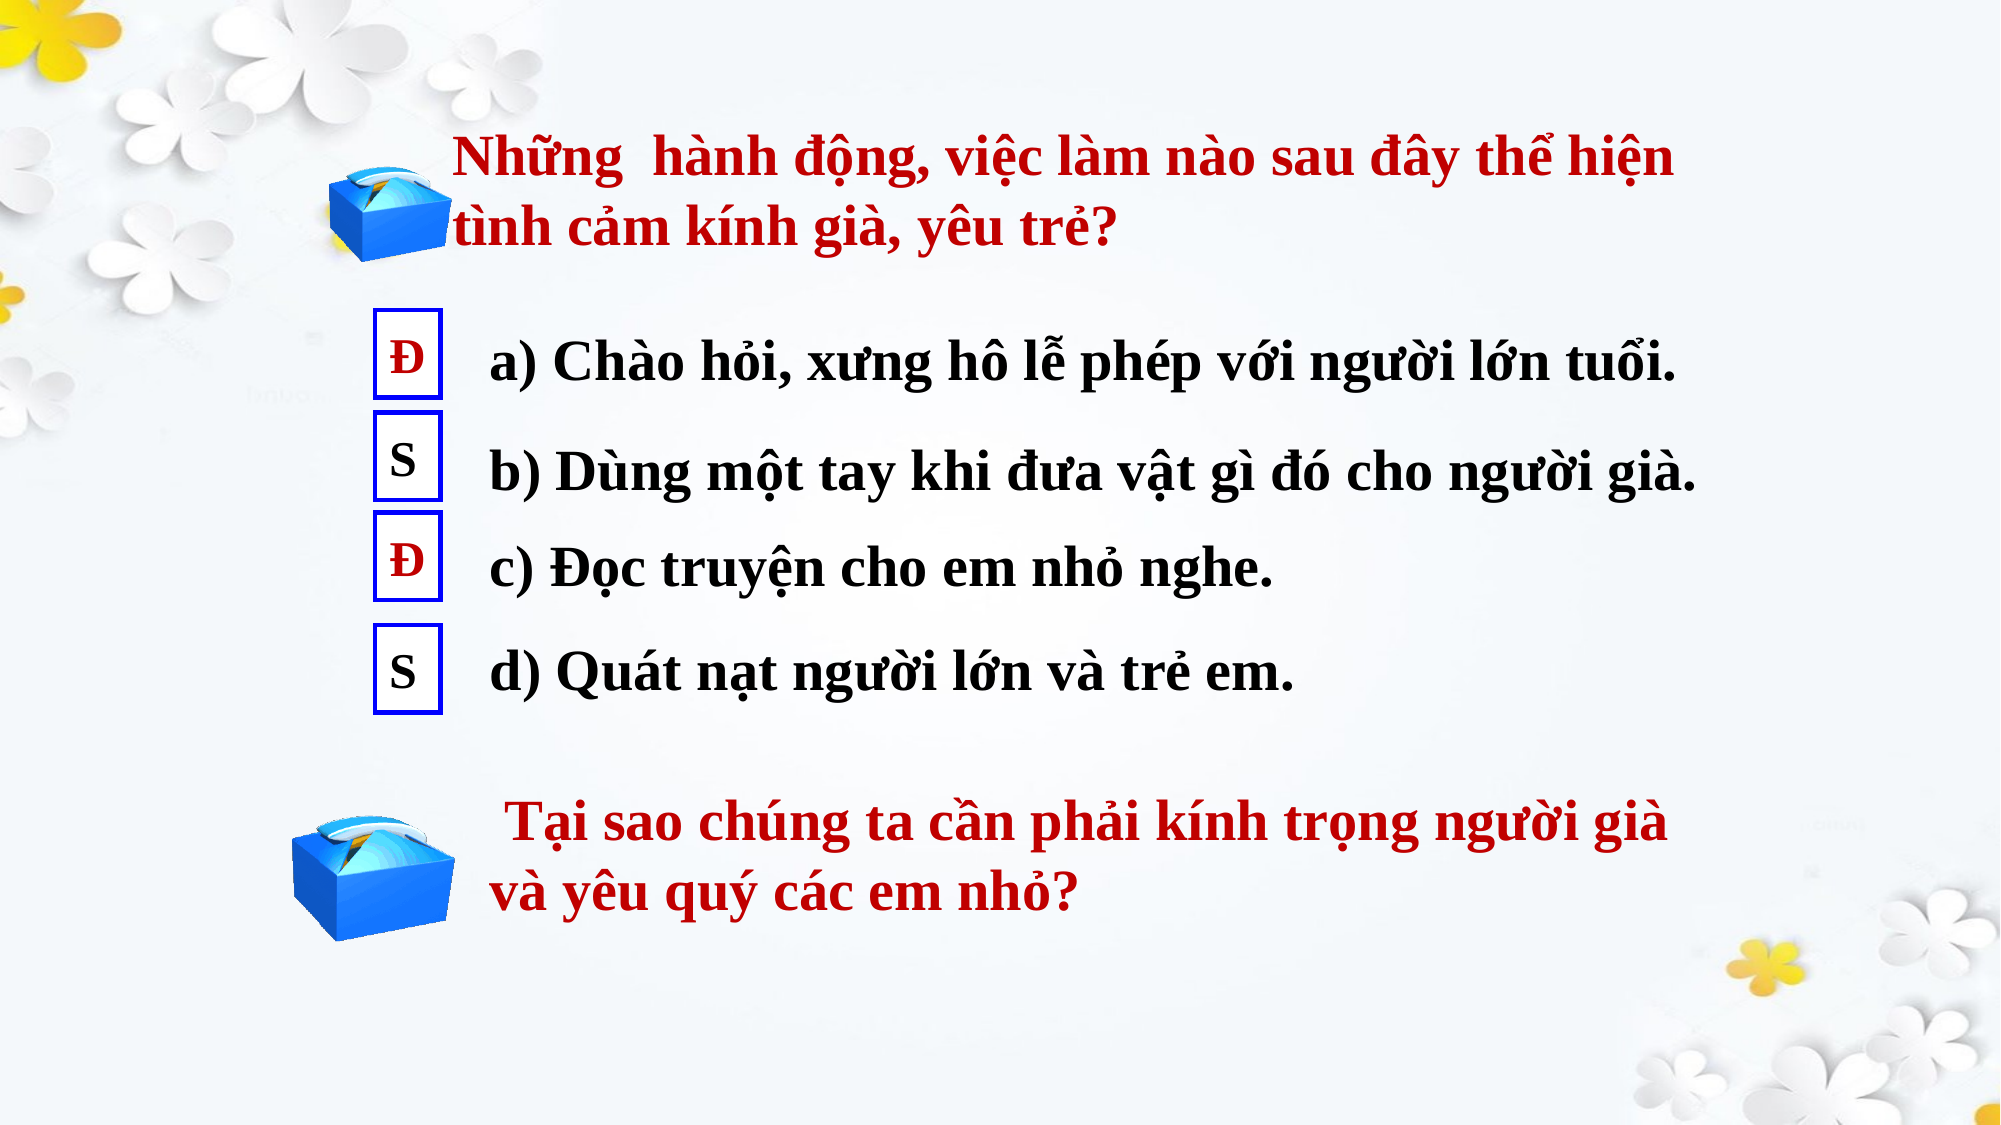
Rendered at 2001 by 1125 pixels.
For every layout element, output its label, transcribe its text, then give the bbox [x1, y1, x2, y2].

text_box Đ [375, 512, 441, 600]
text_box S [375, 624, 441, 710]
text_box c) Đọc truyện cho em nhỏ nghe. [474, 520, 1403, 606]
picture [0, 0, 2001, 1125]
text_box Đ [375, 309, 441, 398]
text_box a) Chào hỏi, xưng hô lễ phép với người lớn tuổi. [474, 314, 1725, 399]
text_box Tại sao chúng ta cần phải kính trọng người già và yêu quý các em nhỏ? [490, 774, 1700, 930]
text_box S [375, 412, 441, 500]
text_box b) Dùng một tay khi đưa vật gì đó cho người già. [474, 425, 1750, 510]
text_box d) Quát nạt người lớn và trẻ em. [474, 624, 1403, 710]
text_box Những hành động, việc làm nào sau đây thể hiện tình cảm kính già, yêu trẻ? [479, 109, 1763, 265]
